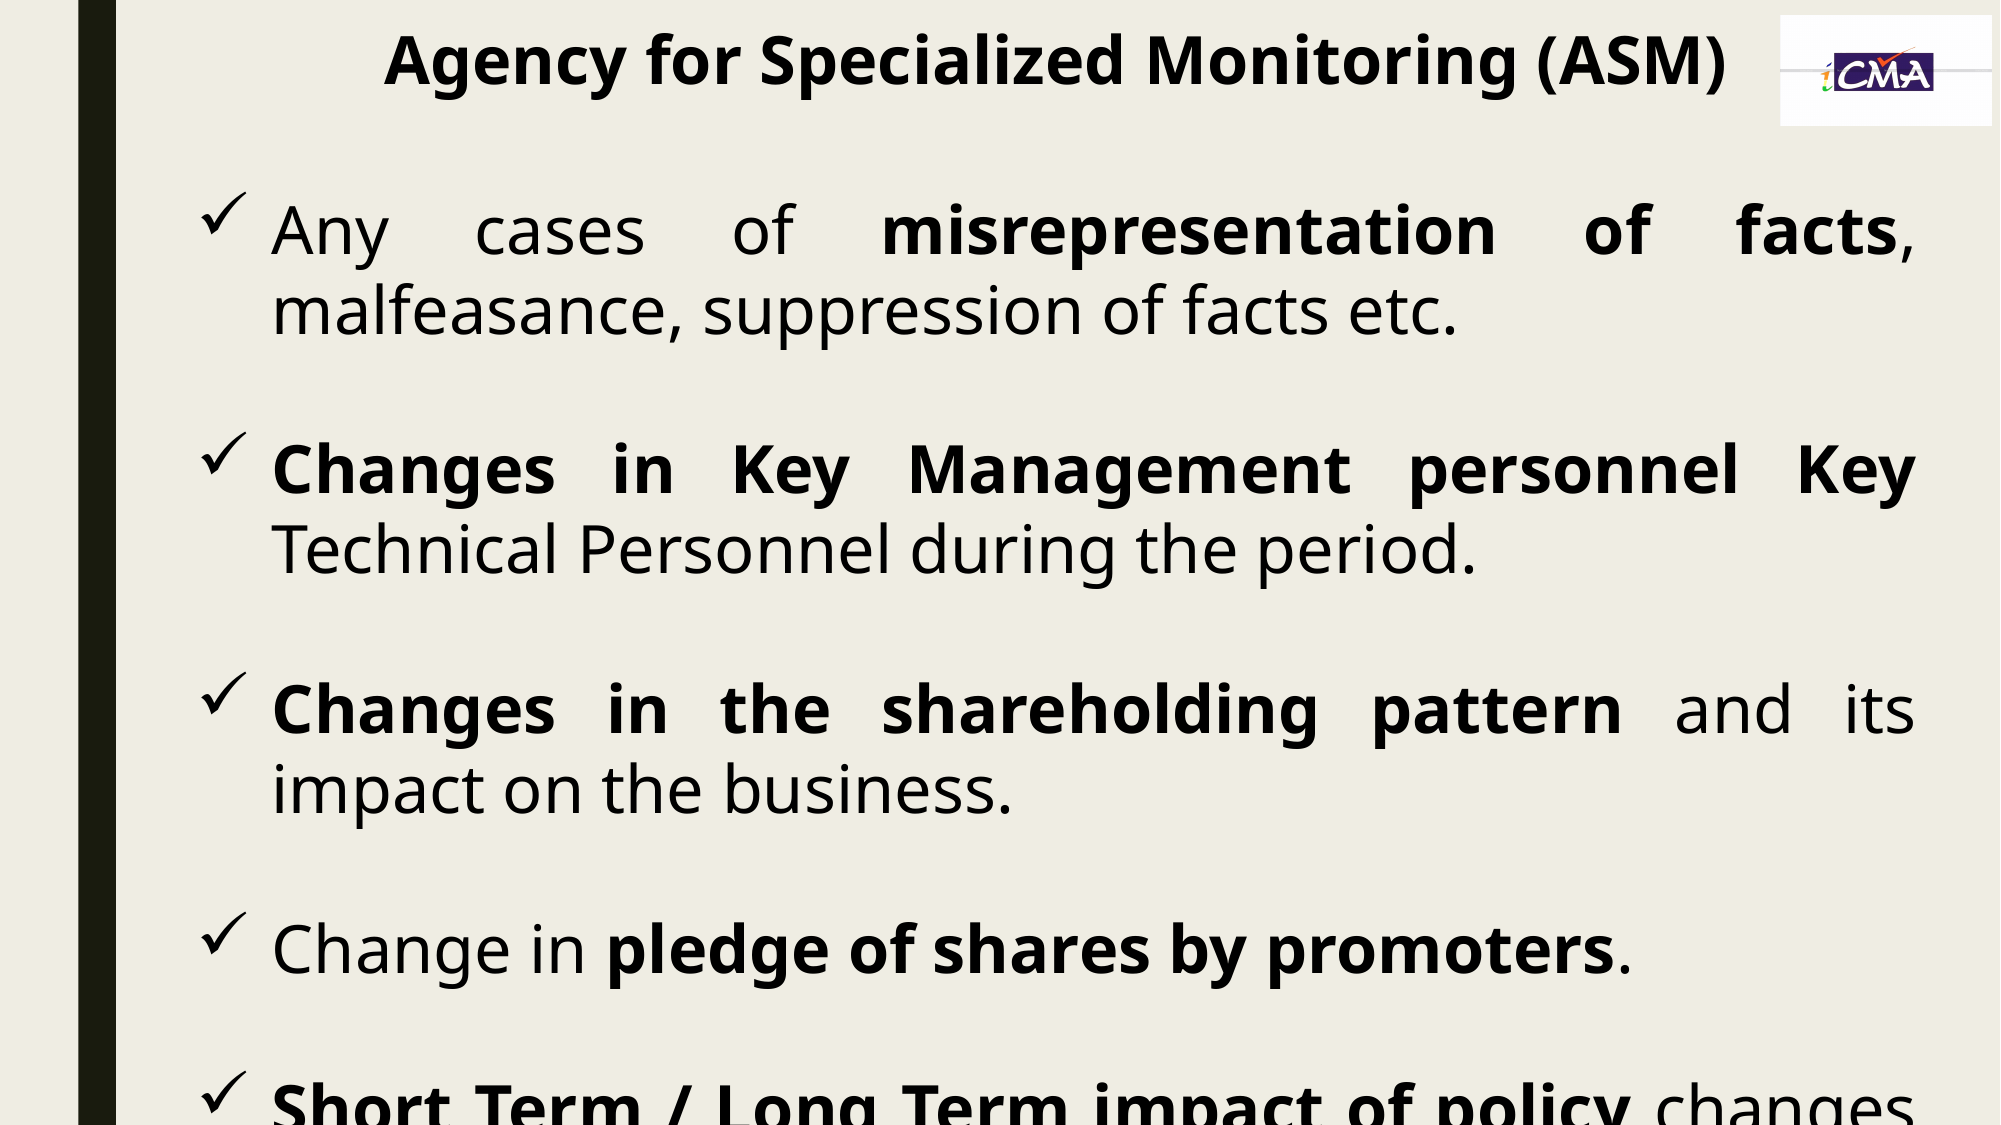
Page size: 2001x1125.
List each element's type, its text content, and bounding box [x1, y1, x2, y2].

picture [1780, 15, 1992, 126]
text_box Any cases of misrepresentation of facts, malfeasance, suppression of facts etc. Changes in Key Management personnel Key Technical Personnel during the period. Changes in the shareholding pattern and its impact on the business. Change in pledge of shares by promoters. Short Term / Long Term impact of policy changes on the business / cash flows. [181, 180, 1932, 1125]
text_box Agency for Specialized Monitoring (ASM) [121, 10, 1992, 106]
